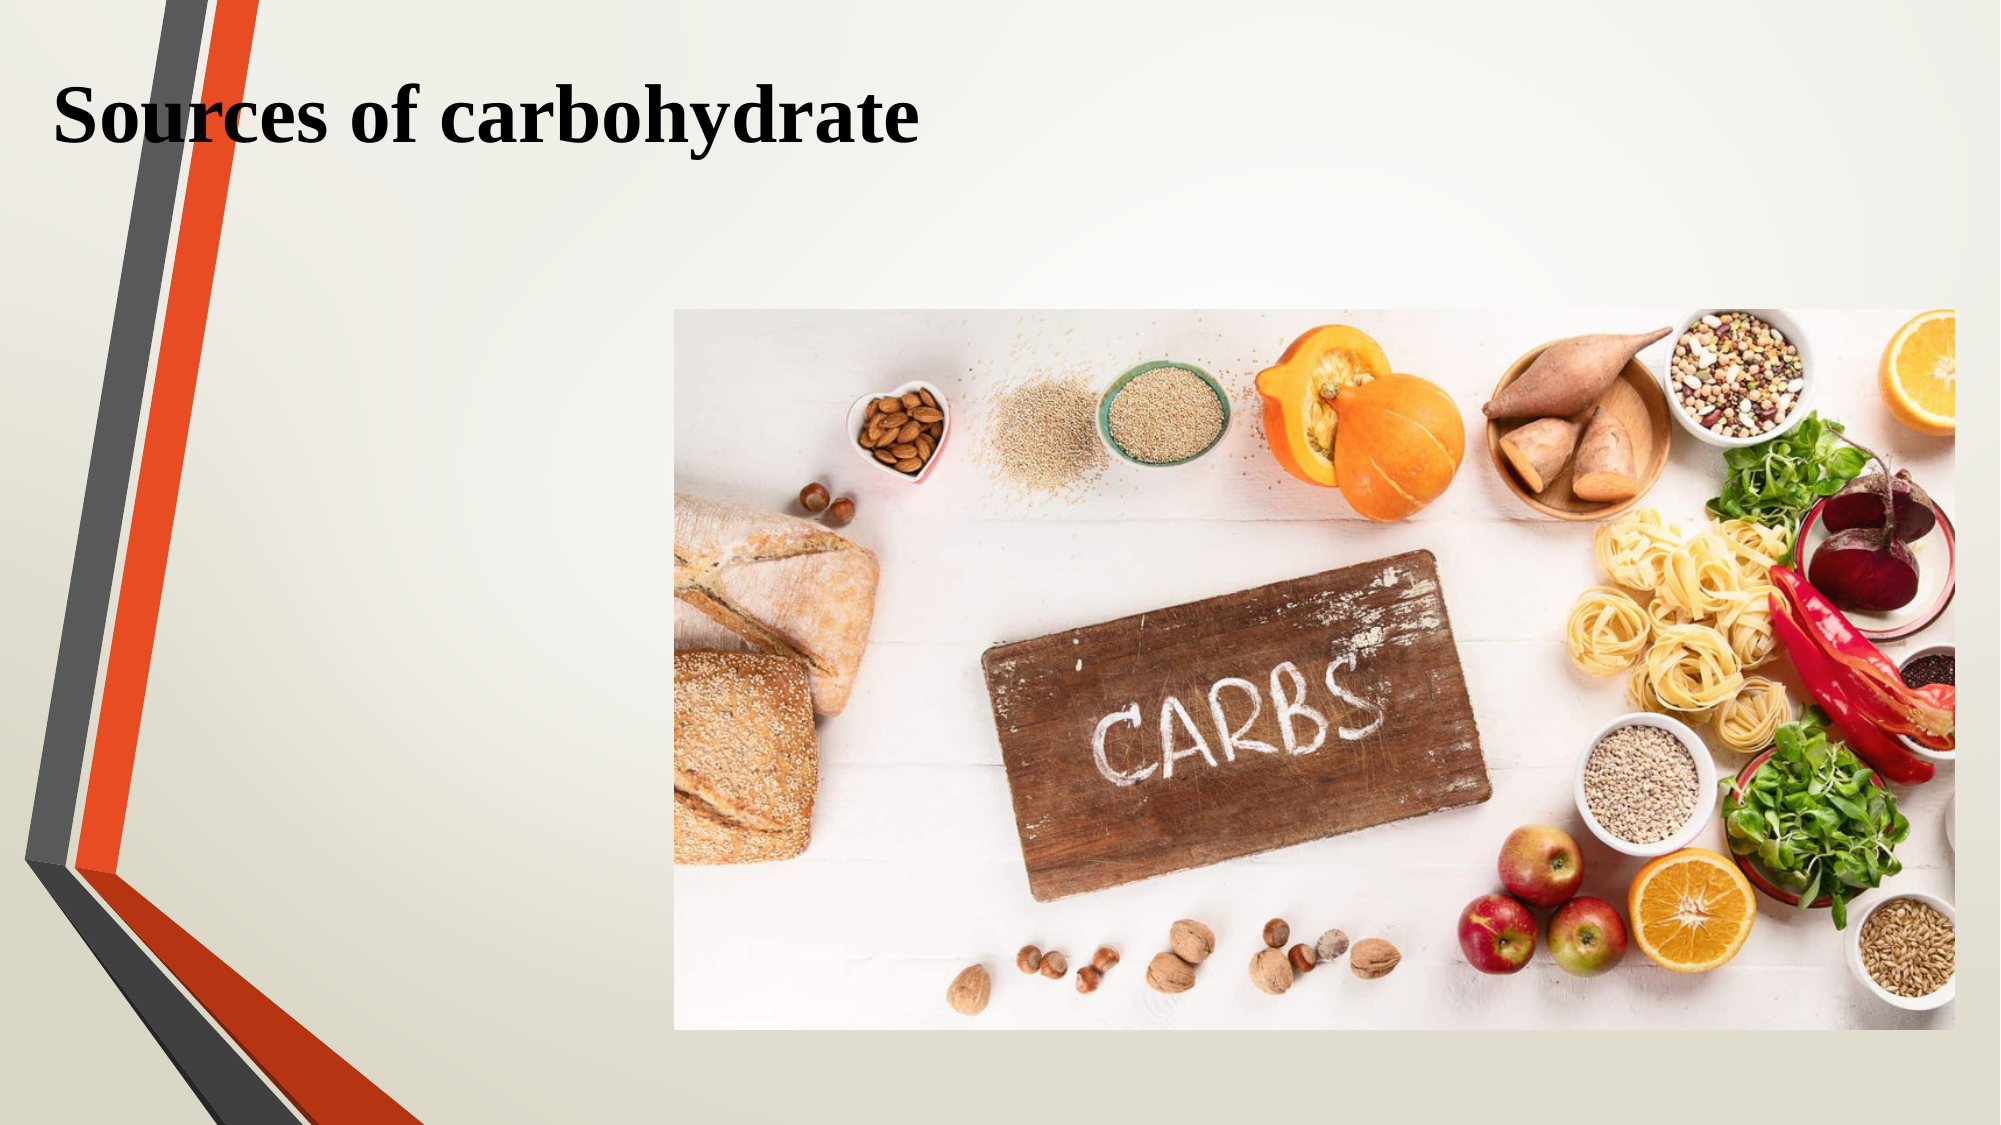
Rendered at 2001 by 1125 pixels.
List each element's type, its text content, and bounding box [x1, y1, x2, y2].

title Sources of carbohydrate [37, 43, 1682, 175]
picture [674, 309, 1955, 1031]
